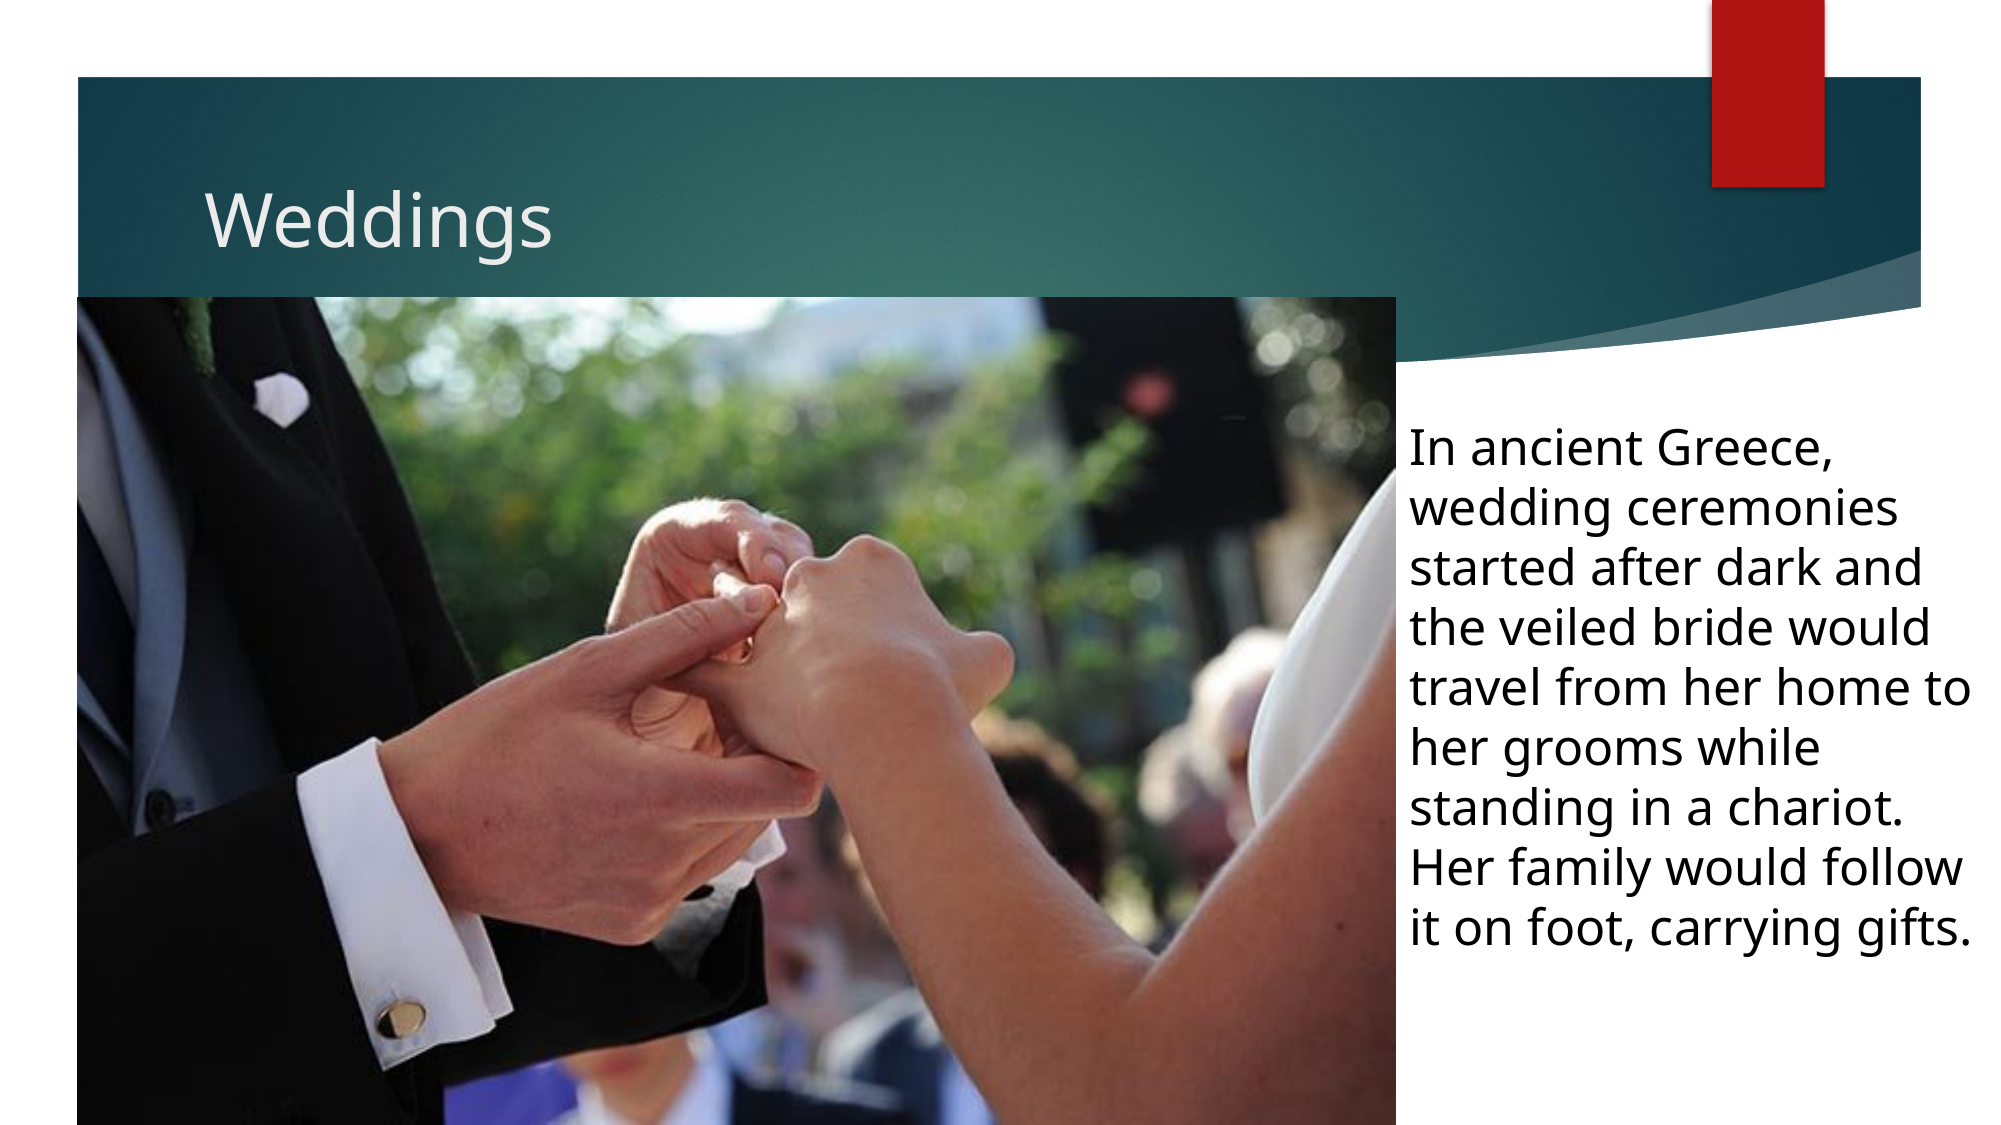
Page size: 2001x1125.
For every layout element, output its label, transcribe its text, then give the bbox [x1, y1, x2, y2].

title Weddings [189, 159, 1638, 276]
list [77, 297, 1396, 1125]
text_box In ancient Greece, wedding ceremonies started after dark and the veiled bride would travel from her home to her grooms while standing in a chariot. Her family would follow it on foot, carrying gifts. [1401, 407, 2000, 963]
